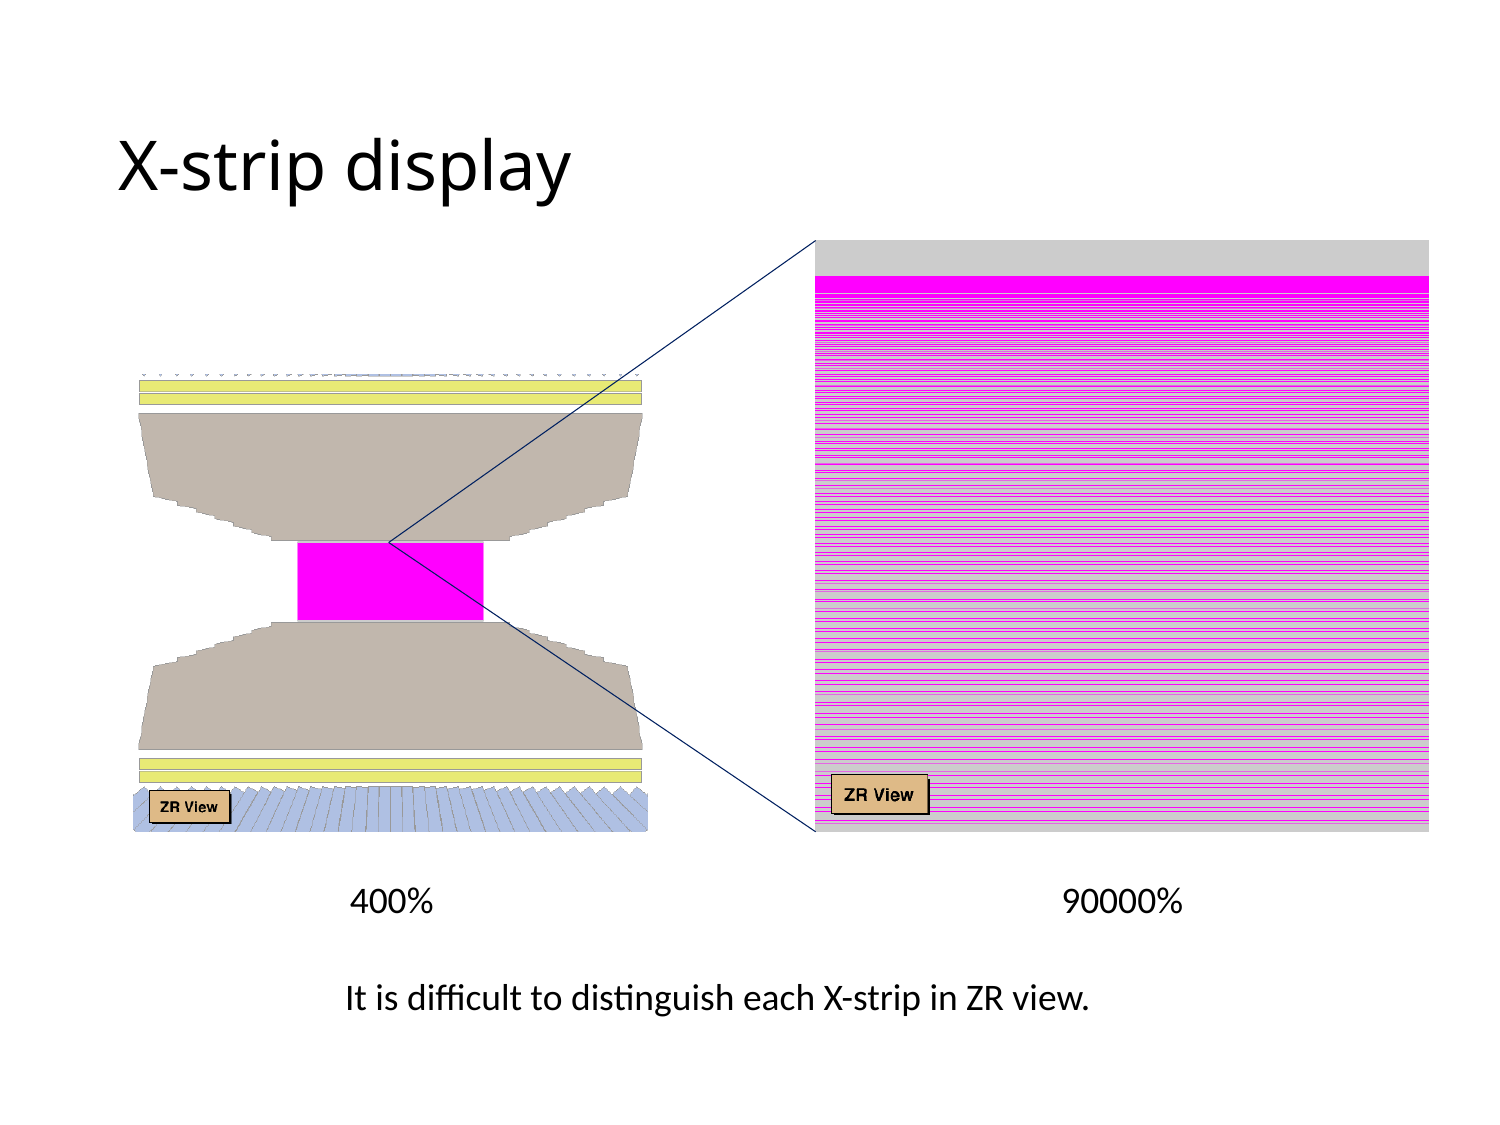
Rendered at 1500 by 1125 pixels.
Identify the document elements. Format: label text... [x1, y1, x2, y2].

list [816, 240, 1429, 832]
text_box 90000% [941, 868, 1303, 929]
picture [133, 374, 388, 832]
text_box 400% [181, 868, 603, 929]
title X-strip display [103, 59, 1397, 278]
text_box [388, 542, 816, 832]
text_box It is difficult to distinguish each X-strip in ZR view. [133, 965, 1303, 1026]
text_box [388, 240, 816, 542]
